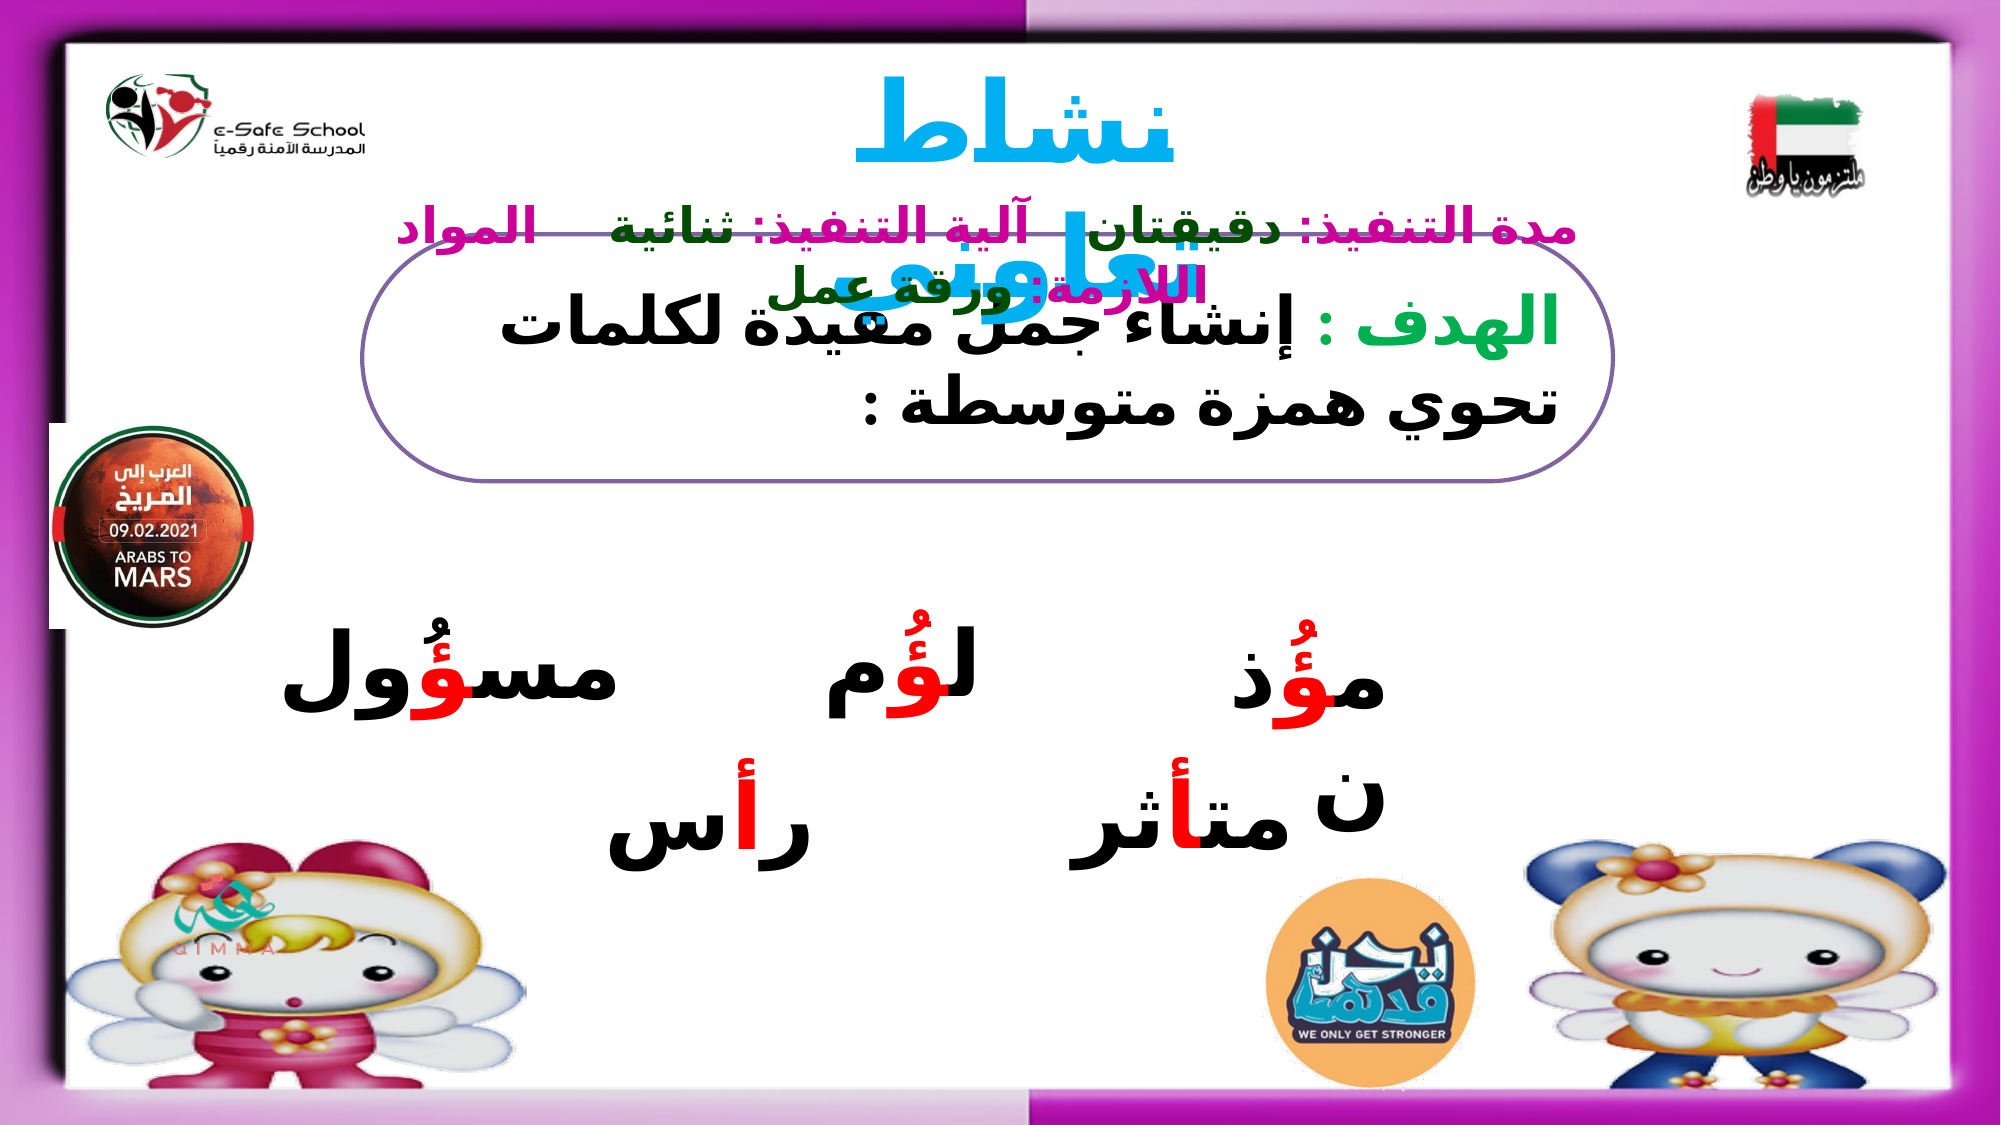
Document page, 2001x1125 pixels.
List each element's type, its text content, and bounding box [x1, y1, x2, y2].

text_box مؤُذن [1162, 608, 1406, 843]
text_box مدة التنفيذ: دقيقتان آلية التنفيذ: ثنائية المواد اللازمة: ورقة عمل [329, 158, 1646, 349]
picture [0, 0, 2001, 1125]
text_box مسؤُول [253, 599, 648, 725]
text_box الهدف : إنشاء جمل مفيدة لكلمات تحوي همزة متوسطة : [360, 327, 1616, 484]
text_box رأس [513, 750, 907, 876]
text_box نشاط تعاوني [710, 42, 1326, 158]
text_box متأثر [987, 749, 1381, 874]
text_box لؤُم [740, 597, 1066, 723]
